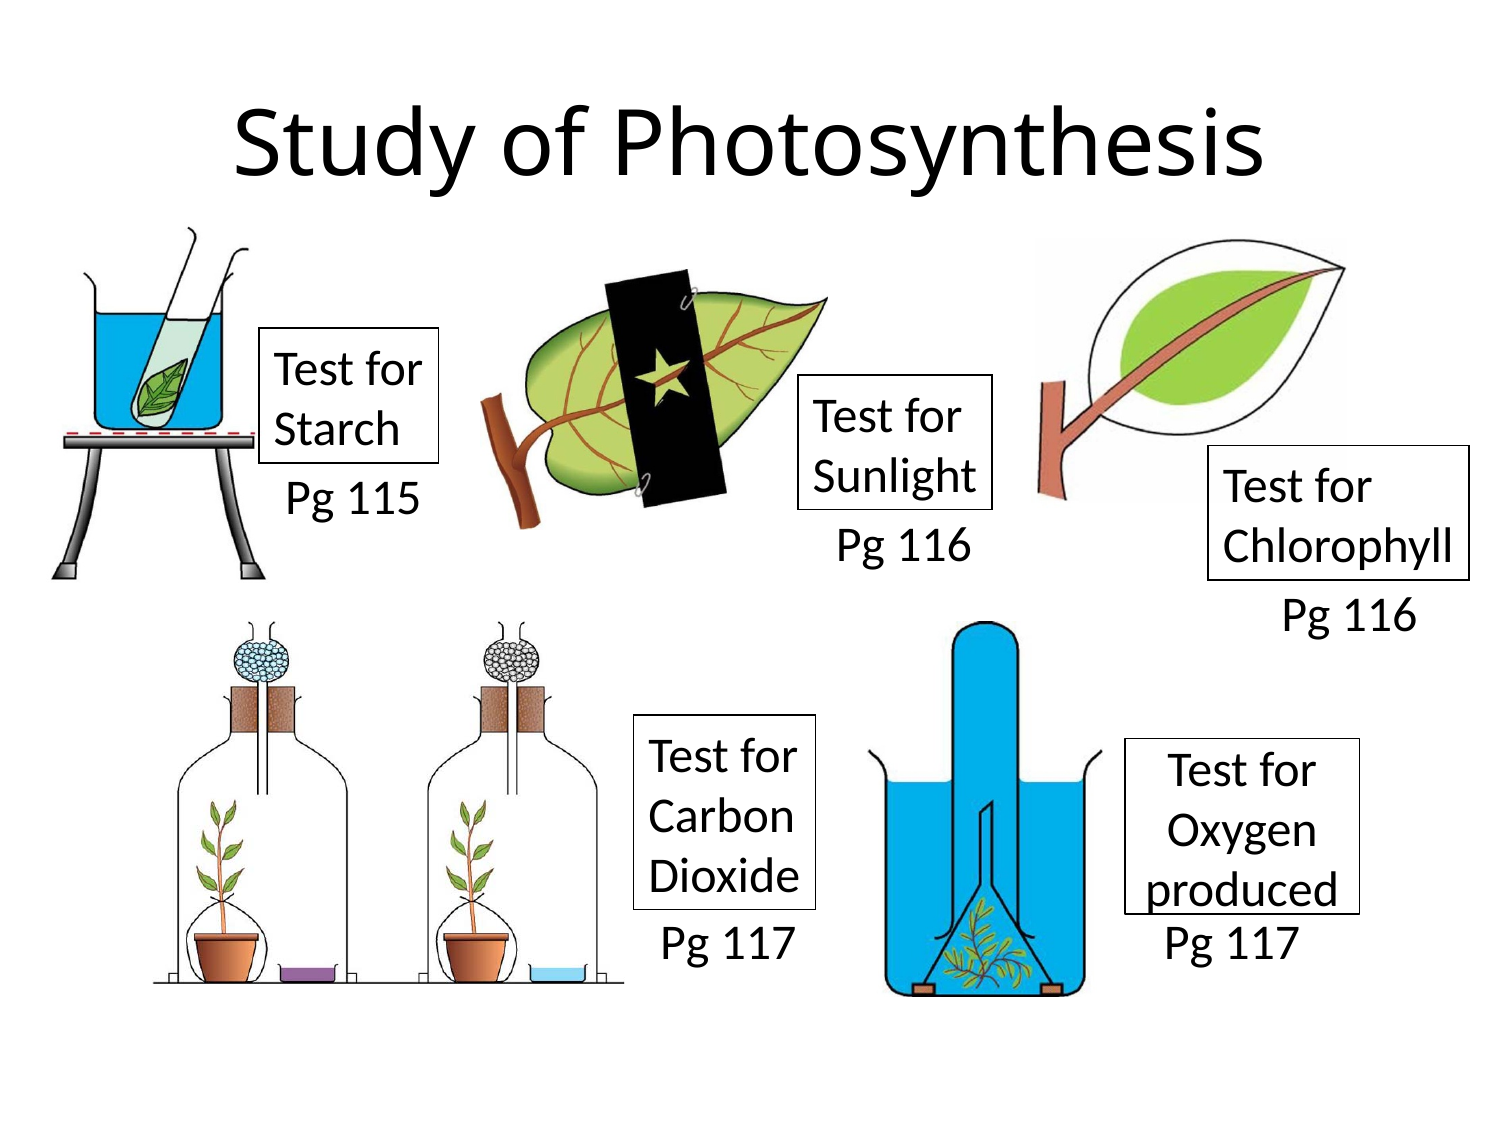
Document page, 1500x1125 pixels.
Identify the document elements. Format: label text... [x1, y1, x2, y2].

text_box Test for Oxygen produced [1123, 736, 1361, 916]
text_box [480, 269, 994, 530]
text_box Pg 117 [645, 902, 812, 978]
text_box Pg 116 [821, 538, 988, 579]
text_box Pg 117 [1149, 902, 1316, 978]
text_box Test for Chlorophyll [1208, 445, 1469, 580]
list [46, 222, 270, 585]
title Study of Photosynthesis [74, 44, 1426, 233]
text_box Test for Starch [274, 328, 439, 463]
text_box Pg 116 [1266, 574, 1433, 649]
picture [1031, 234, 1353, 509]
text_box Test for Carbon Dioxide [633, 714, 816, 910]
picture [866, 620, 1103, 997]
picture [152, 620, 625, 984]
text_box Pg 115 [274, 456, 437, 532]
